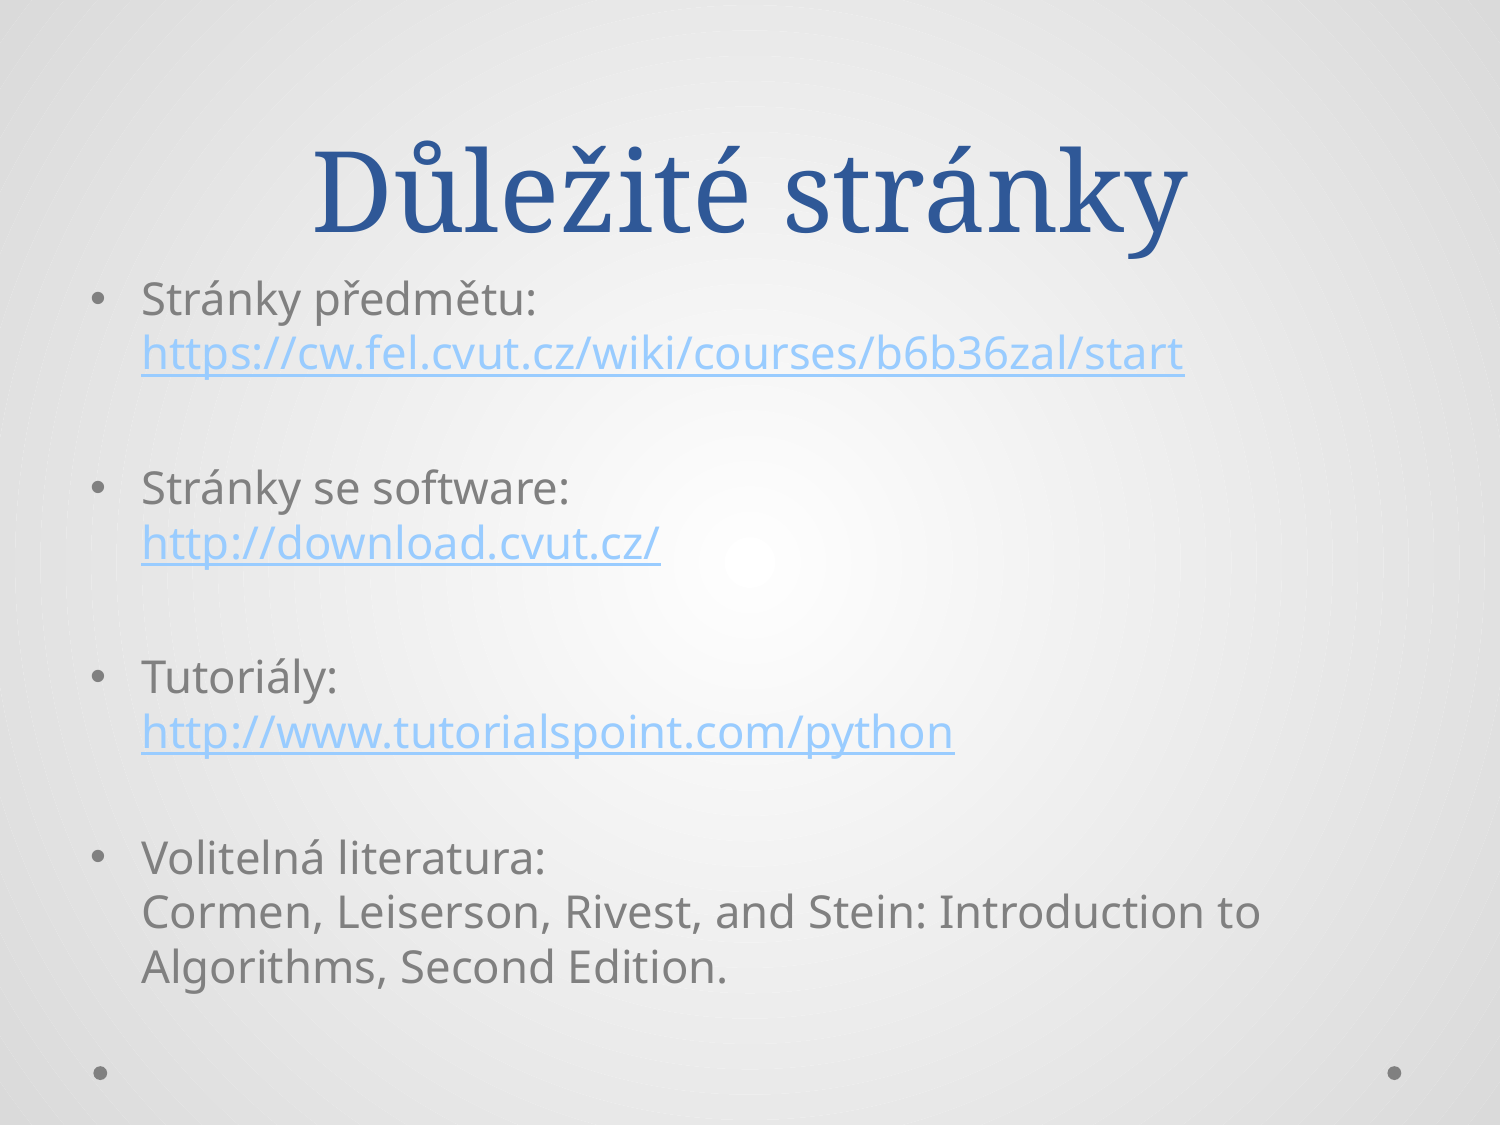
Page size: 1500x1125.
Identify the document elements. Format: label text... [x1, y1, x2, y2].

title Důležité stránky [75, 0, 1425, 262]
list Stránky předmětu: https://cw.fel.cvut.cz/wiki/courses/b6b36zal/start Stránky se software: http://download.cvut.cz/ Tutoriály: http://www.tutorialspoint.com/python Volitelná literatura: Cormen, Leiserson, Rivest, and Stein: Introduction to Algorithms, Second Edition. [75, 262, 1425, 1005]
